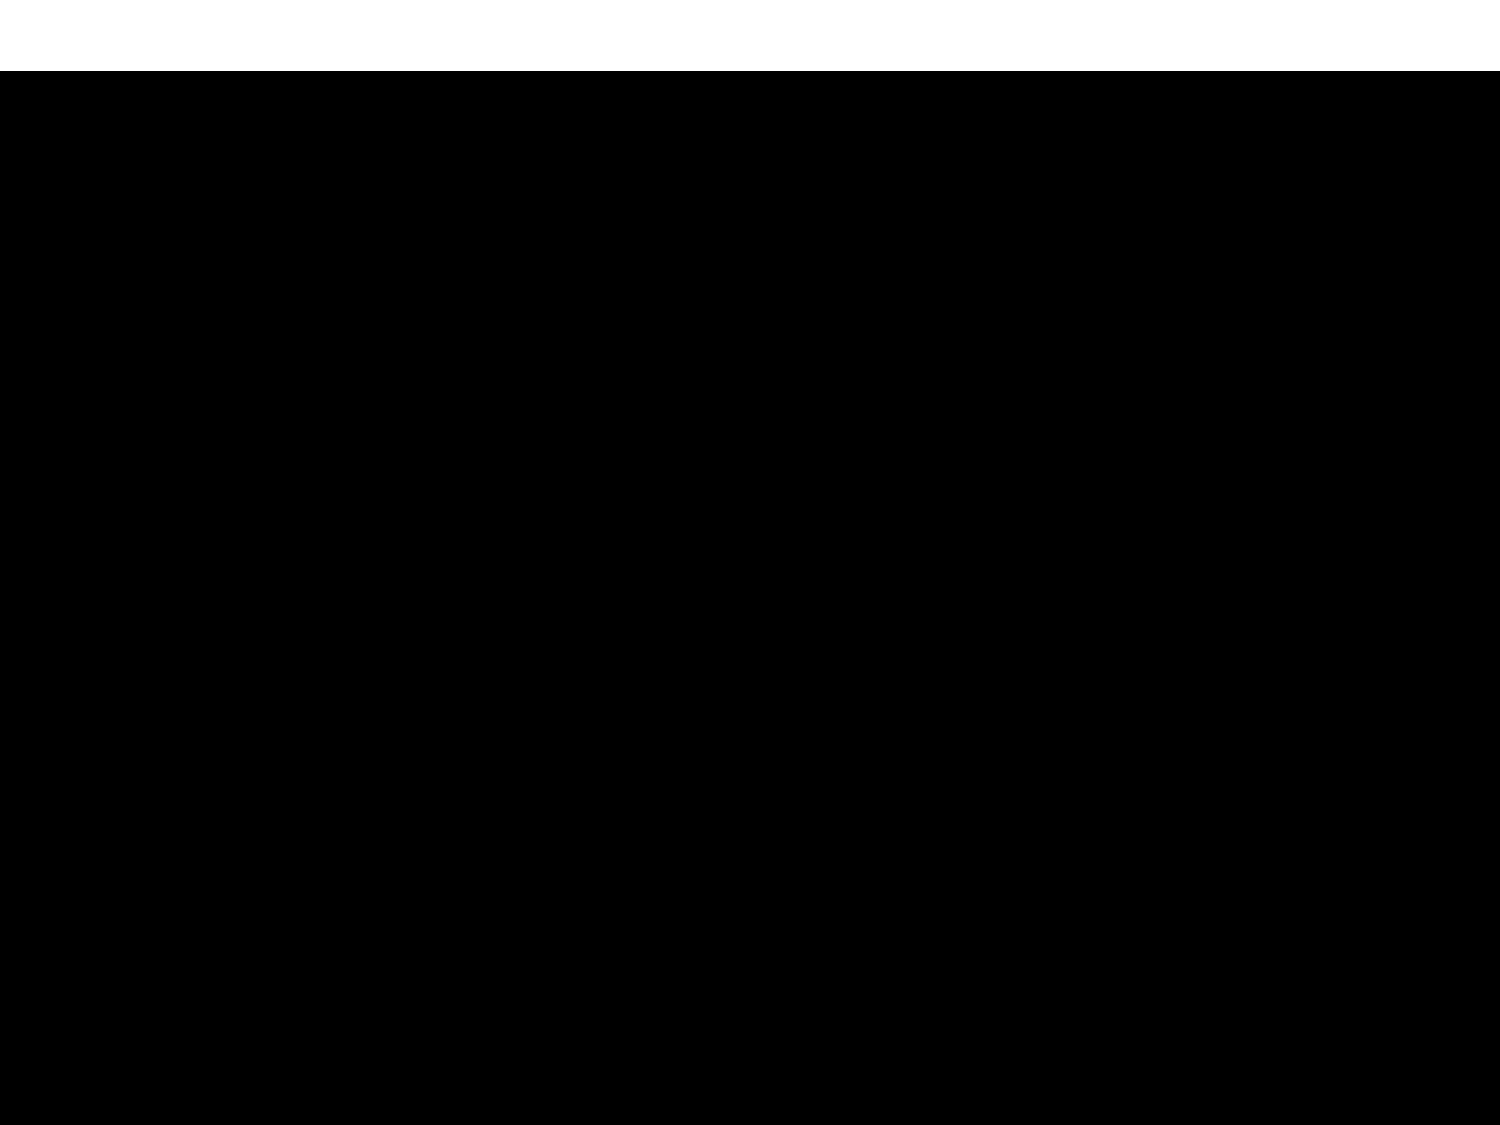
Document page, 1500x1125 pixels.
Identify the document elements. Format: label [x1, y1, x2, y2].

list [0, 70, 1500, 1125]
